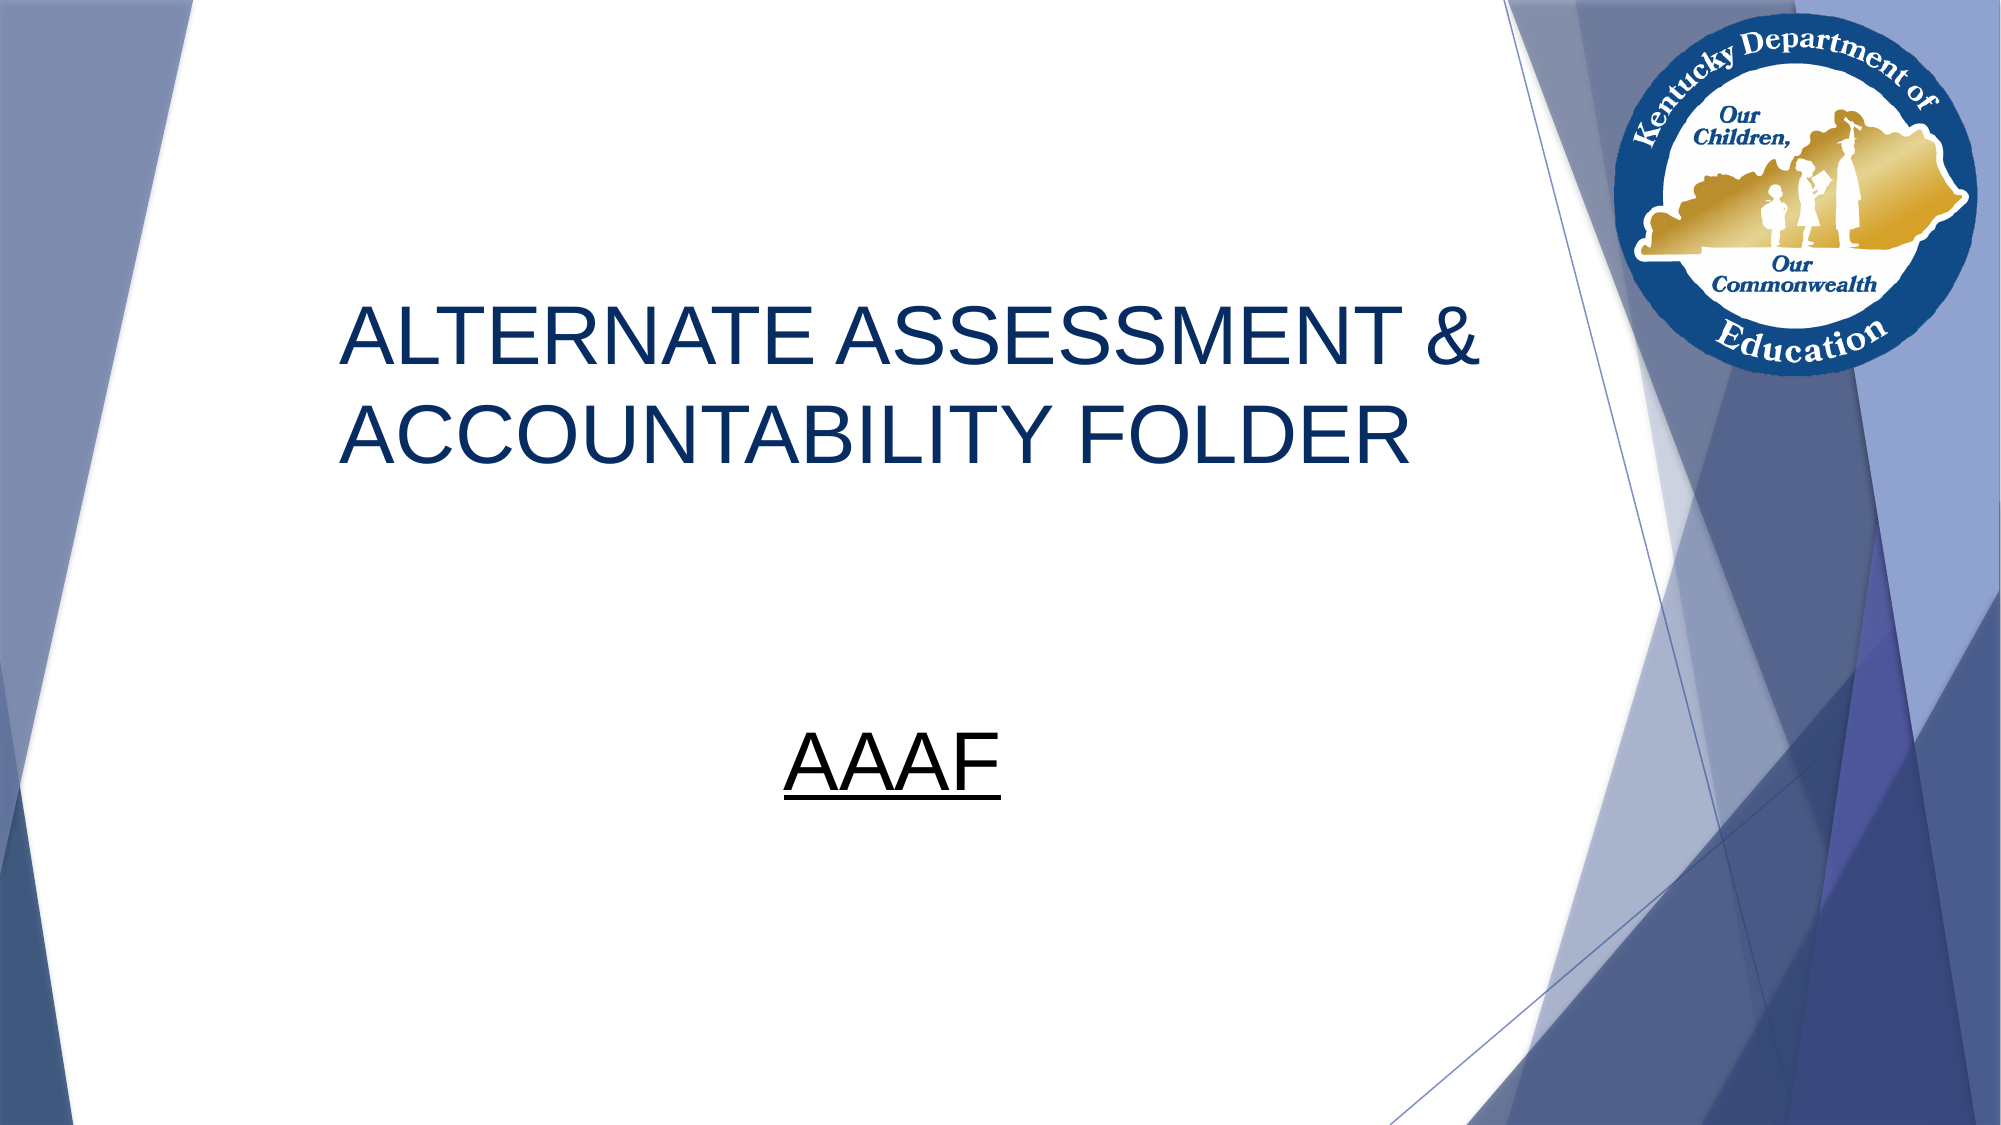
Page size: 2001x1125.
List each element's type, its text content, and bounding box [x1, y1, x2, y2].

picture [1598, 0, 1989, 390]
title ALTERNATE ASSESSMENT & ACCOUNTABILITY FOLDER [324, 247, 1675, 489]
subtitle AAAF [379, 699, 1430, 963]
